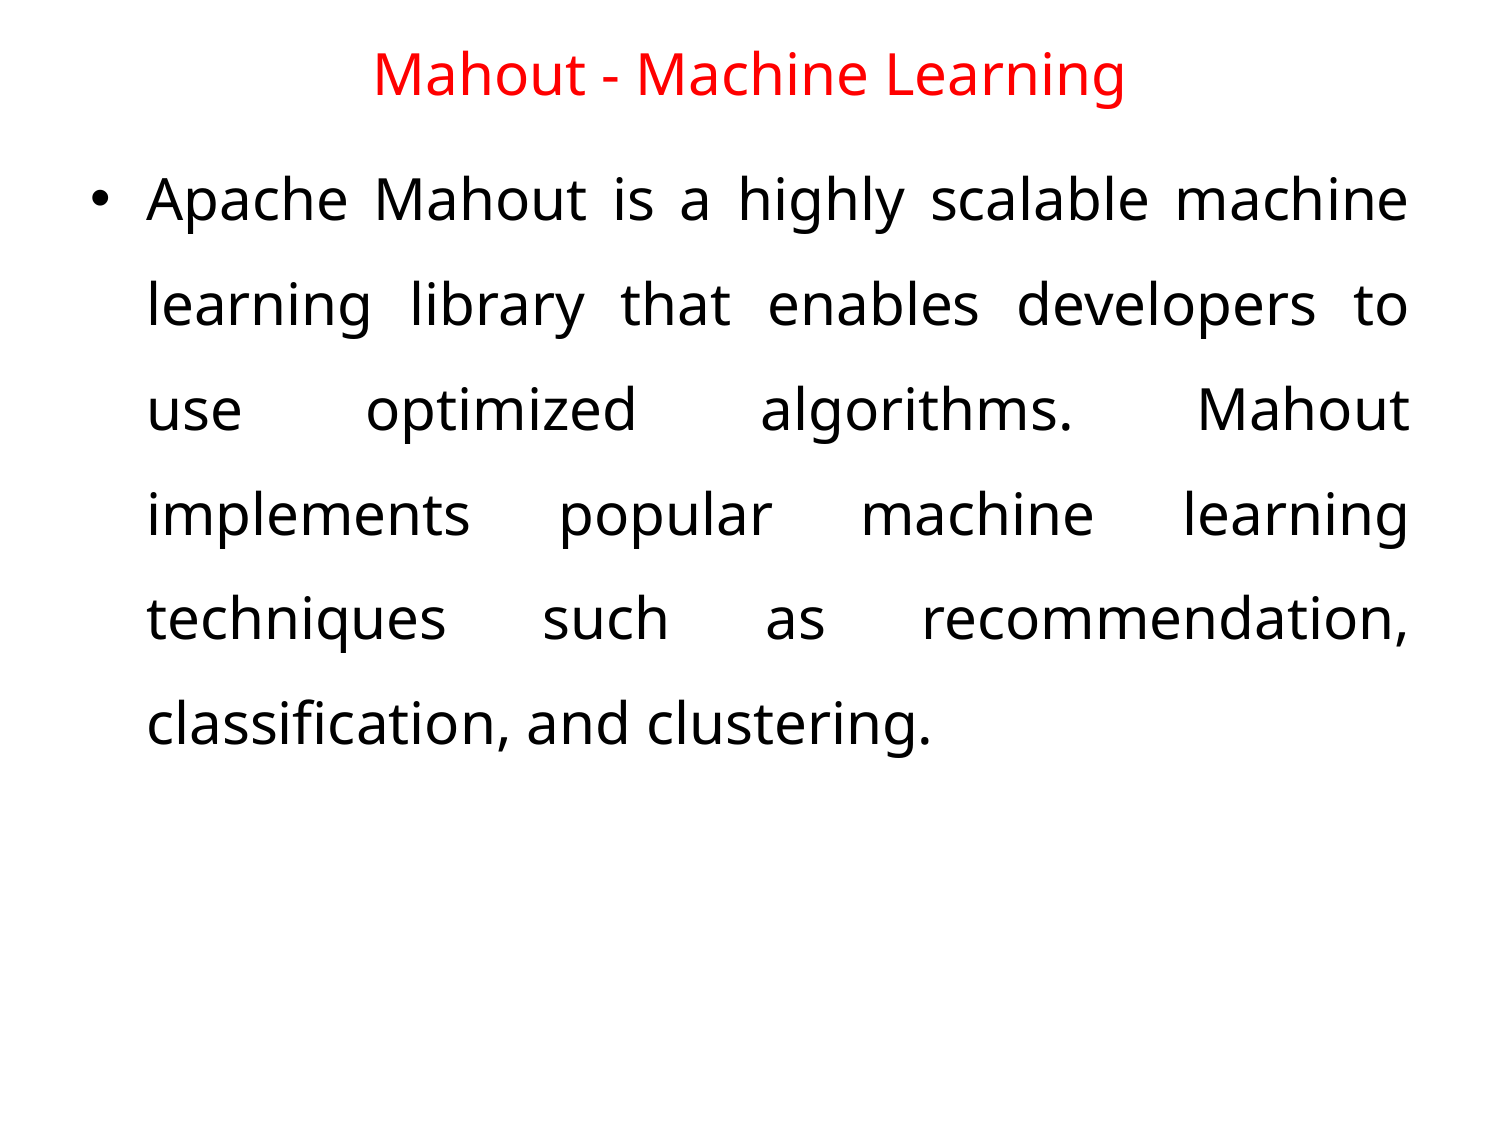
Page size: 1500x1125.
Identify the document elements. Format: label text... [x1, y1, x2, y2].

list Apache Mahout is a highly scalable machine learning library that enables developers to use optimized algorithms. Mahout implements popular machine learning techniques such as recommendation, classification, and clustering. [75, 119, 1425, 1077]
title Mahout - Machine Learning [75, 23, 1425, 119]
